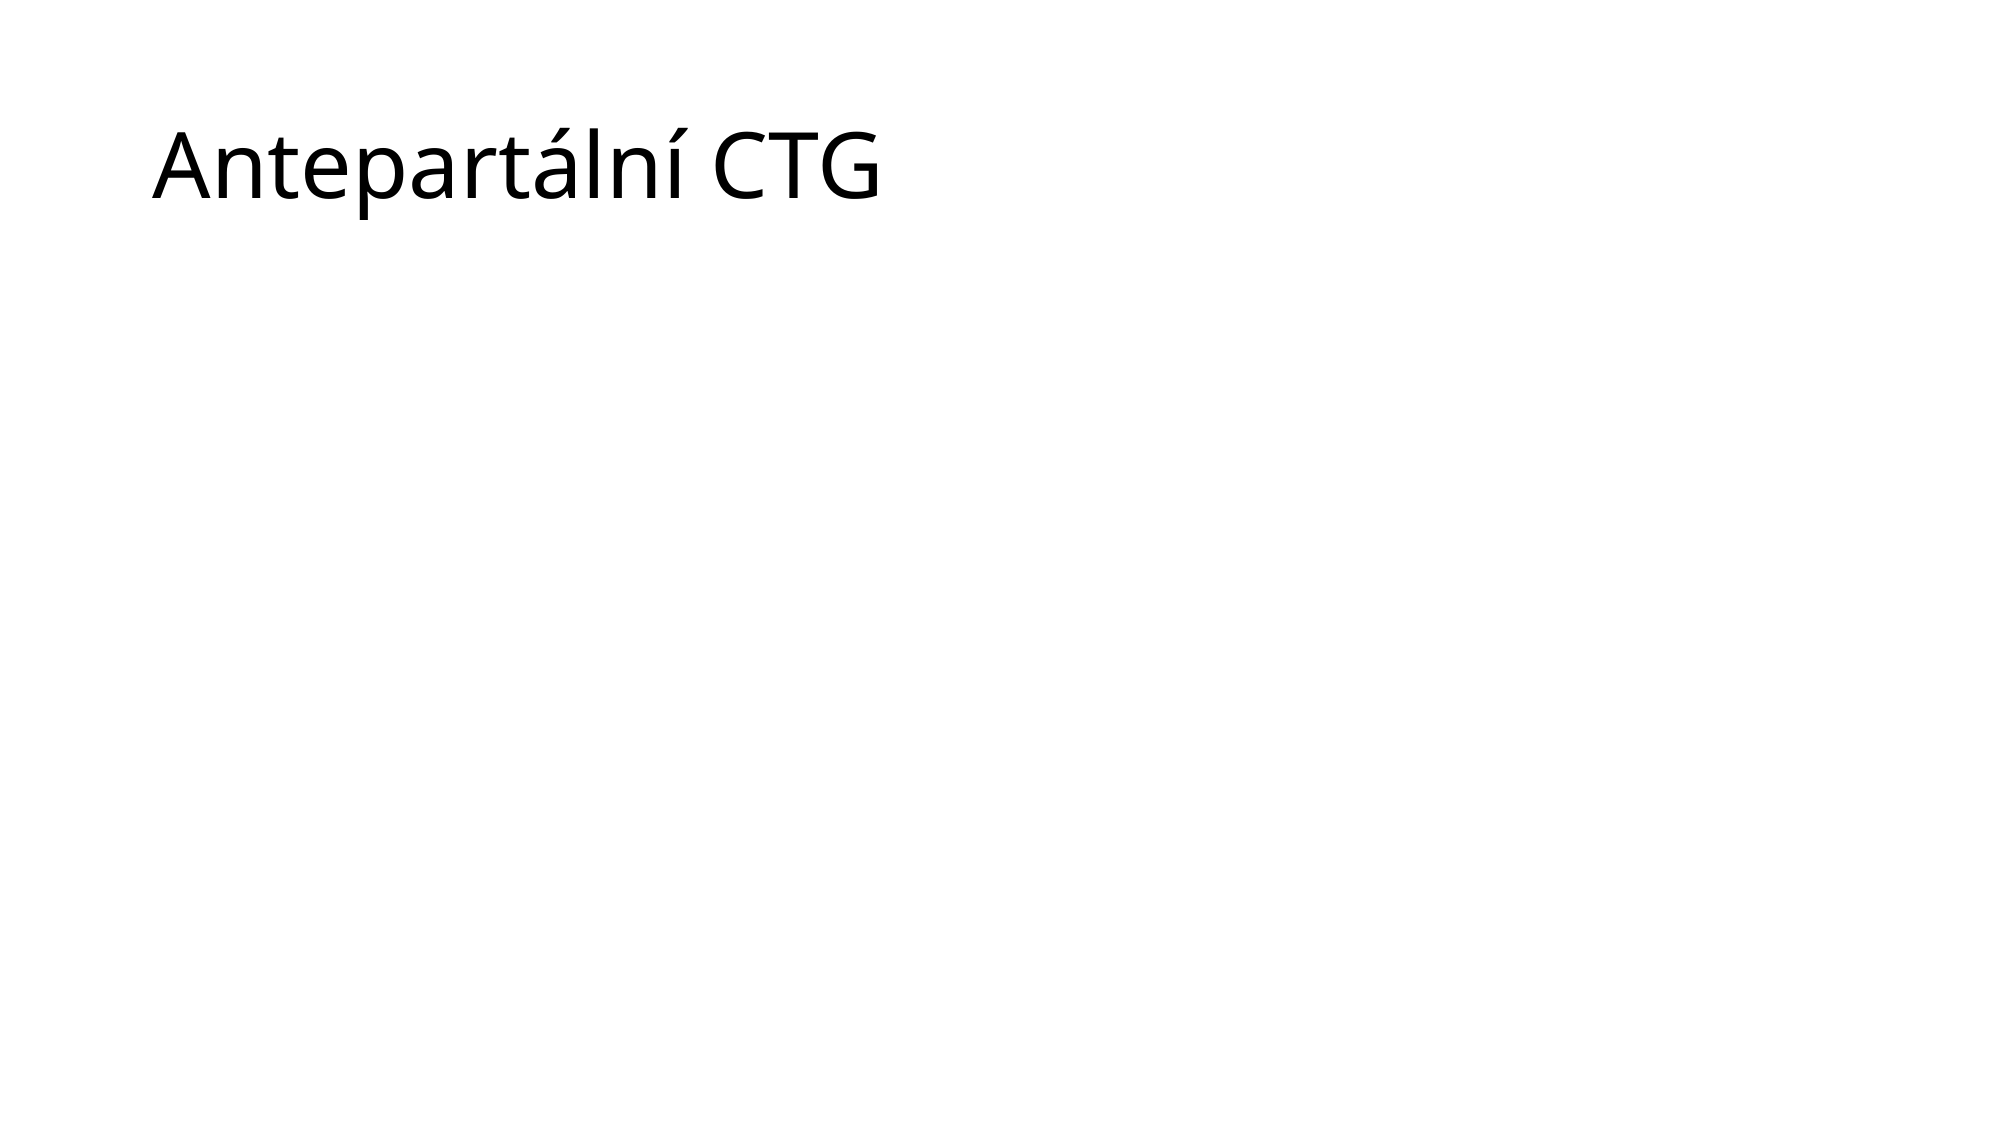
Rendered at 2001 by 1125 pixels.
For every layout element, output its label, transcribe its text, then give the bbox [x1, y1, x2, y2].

title Antepartální CTG [137, 59, 1863, 278]
